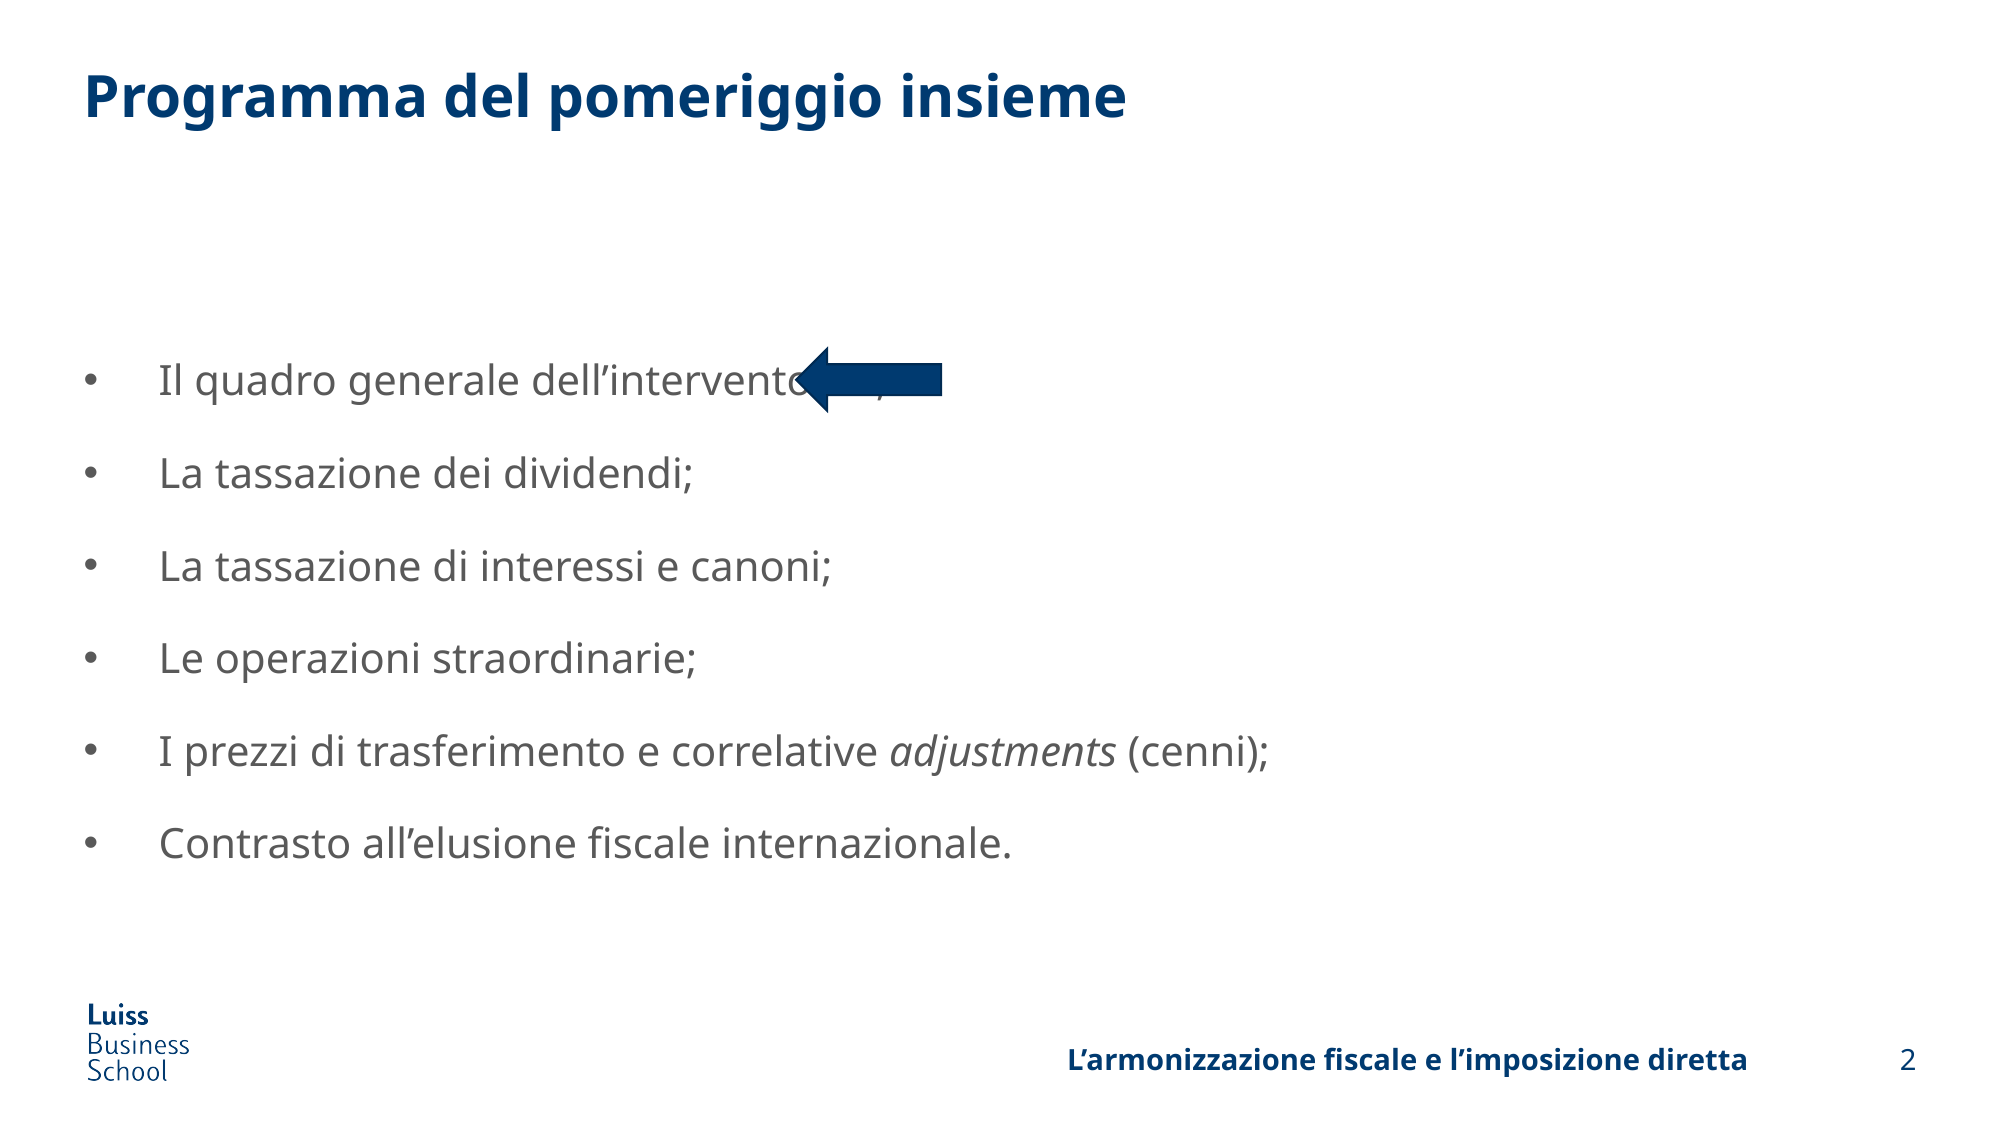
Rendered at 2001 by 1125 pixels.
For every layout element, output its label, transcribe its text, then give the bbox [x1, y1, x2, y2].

footer L’armonizzazione fiscale e l’imposizione diretta [486, 1021, 1761, 1081]
list Il quadro generale dell’intervento UE; La tassazione dei dividendi; La tassazione di interessi e canoni; Le operazioni straordinarie; I prezzi di trasferimento e correlative adjustments (cenni); Contrasto all’elusione fiscale internazionale. [68, 252, 1910, 964]
slide_number 2 [1787, 1021, 1929, 1081]
picture [88, 1003, 189, 1081]
text_box [794, 346, 943, 414]
title Programma del pomeriggio insieme [68, 59, 1910, 223]
